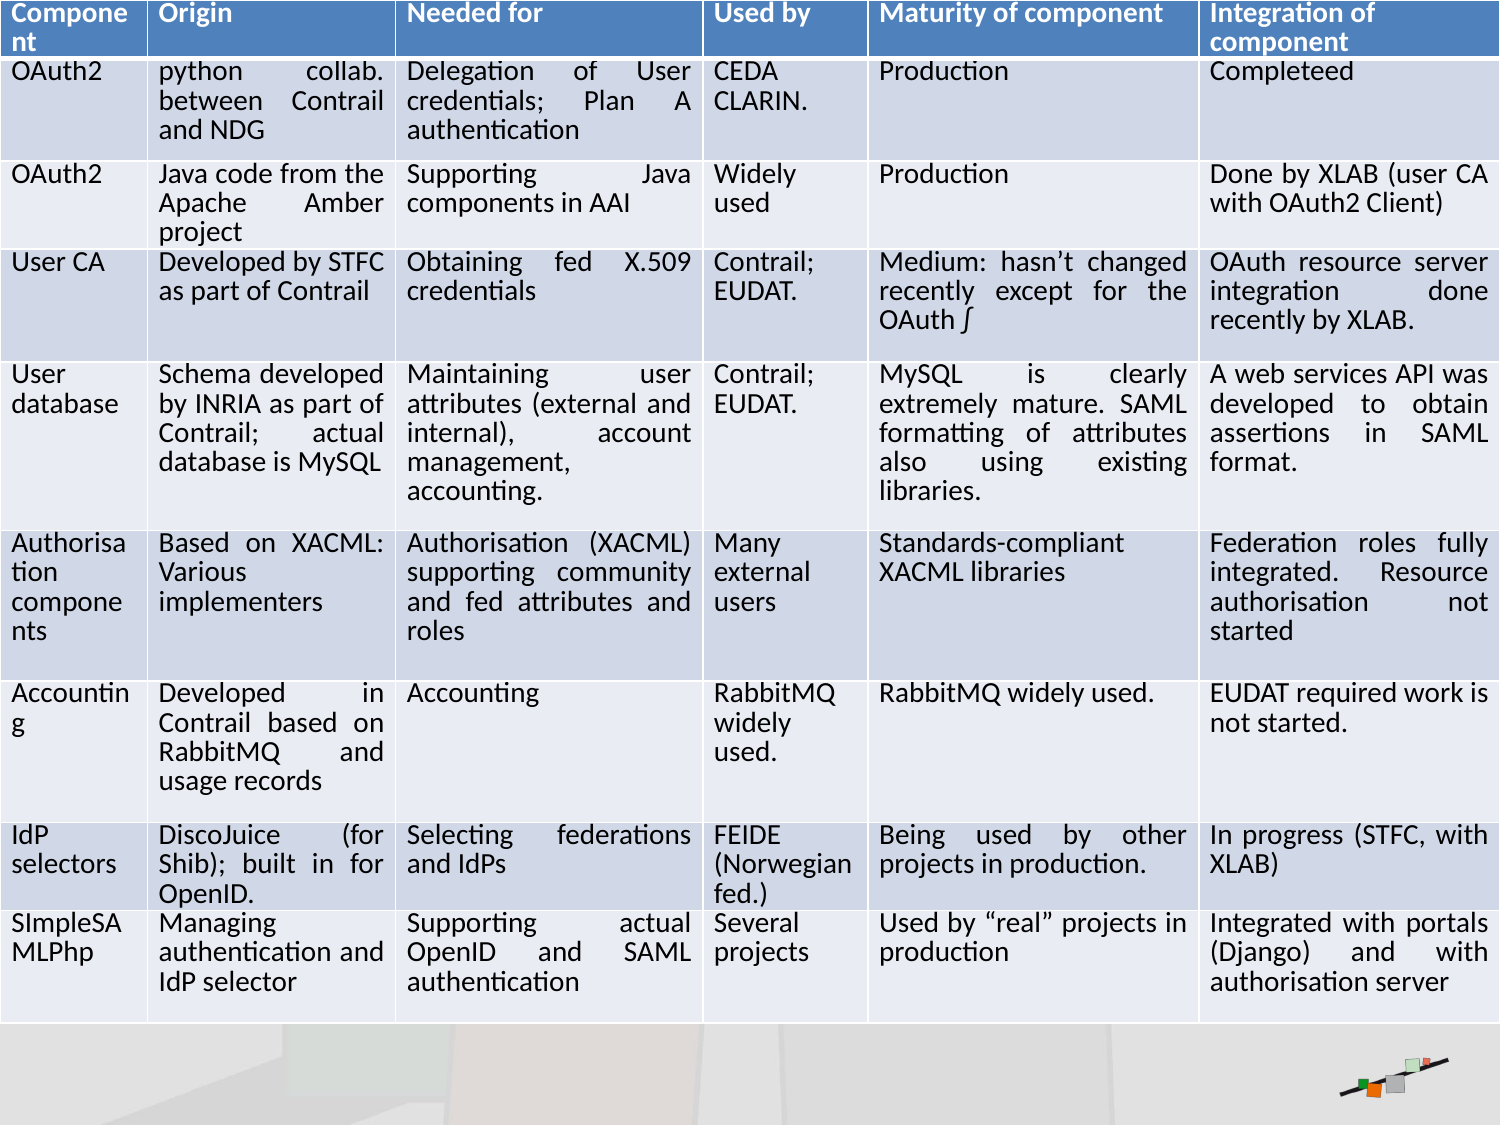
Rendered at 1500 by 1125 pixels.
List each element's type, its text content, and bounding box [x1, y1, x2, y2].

table_cell Production [869, 61, 1198, 160]
table_cell SImpleSAMLPhp [1, 911, 147, 1022]
table_cell Authorisation components [1, 531, 147, 680]
table_cell RabbitMQ widely used. [704, 682, 867, 822]
table_cell Maintaining user attributes (external and internal), account management, accounting. [396, 363, 702, 530]
table_cell Contrail; EUDAT. [704, 250, 867, 361]
table_cell Supporting Java components in AAI [396, 162, 702, 248]
table_cell Standards-compliant XACML libraries [869, 531, 1198, 680]
table_cell User CA [1, 250, 147, 361]
table_cell Federation roles fully integrated. Resource authorisation not started [1200, 531, 1499, 680]
table_header Integration of component [1200, 1, 1499, 56]
table_cell Contrail; EUDAT. [704, 363, 867, 530]
table_cell Being used by other projects in production. [869, 823, 1198, 910]
table_cell Many external users [704, 531, 867, 680]
table_cell User database [1, 363, 147, 530]
table_cell Used by “real” projects in production [869, 911, 1198, 1022]
table_header Component [1, 1, 147, 56]
table_header Needed for [396, 1, 702, 56]
table_cell Selecting federations and IdPs [396, 823, 702, 910]
table_cell OAuth2 [1, 162, 147, 248]
table_cell Done by XLAB (user CA with OAuth2 Client) [1200, 162, 1499, 248]
table_cell Developed in Contrail based on RabbitMQ and usage records [148, 682, 395, 822]
table_cell OAuth2 [1, 61, 147, 160]
table_header Maturity of component [869, 1, 1198, 56]
table_cell Accounting [396, 682, 702, 822]
table_header Used by [704, 1, 867, 56]
table_cell Supporting actual OpenID and SAML authentication [396, 911, 702, 1022]
table_cell EUDAT required work is not started. [1200, 682, 1499, 822]
table_cell OAuth resource server integration done recently by XLAB. [1200, 250, 1499, 361]
table_cell Integrated with portals (Django) and with authorisation server [1200, 911, 1499, 1022]
table_cell DiscoJuice (for Shib); built in for OpenID. [148, 823, 395, 910]
table_header Origin [148, 1, 395, 56]
table_cell Java code from the Apache Amber project [148, 162, 395, 248]
table_cell Production [869, 162, 1198, 248]
table_cell FEIDE (Norwegian fed.) [704, 823, 867, 910]
table_cell Several projects [704, 911, 867, 1022]
table_cell CEDA CLARIN. [704, 61, 867, 160]
table_cell Widely used [704, 162, 867, 248]
table_cell Completeed [1200, 61, 1499, 160]
table_cell Based on XACML: Various implementers [148, 531, 395, 680]
table_cell RabbitMQ widely used. [869, 682, 1198, 822]
table_cell Authorisation (XACML) supporting community and fed attributes and roles [396, 531, 702, 680]
table_cell In progress (STFC, with XLAB) [1200, 823, 1499, 910]
table_cell Developed by STFC as part of Contrail [148, 250, 395, 361]
table_cell Medium: hasn’t changed recently except for the OAuth ∫ [869, 250, 1198, 361]
table_cell Obtaining fed X.509 credentials [396, 250, 702, 361]
table_cell MySQL is clearly extremely mature. SAML formatting of attributes also using existing libraries. [869, 363, 1198, 530]
table_cell python collab. between Contrail and NDG [148, 61, 395, 160]
table_cell A web services API was developed to obtain assertions in SAML format. [1200, 363, 1499, 530]
table_cell IdP selectors [1, 823, 147, 910]
picture [0, 1024, 1500, 1125]
table_cell Managing authentication and IdP selector [148, 911, 395, 1022]
table_cell Delegation of User credentials; Plan A authentication [396, 61, 702, 160]
table_cell Accounting [1, 682, 147, 822]
table_cell Schema developed by INRIA as part of Contrail; actual database is MySQL [148, 363, 395, 530]
